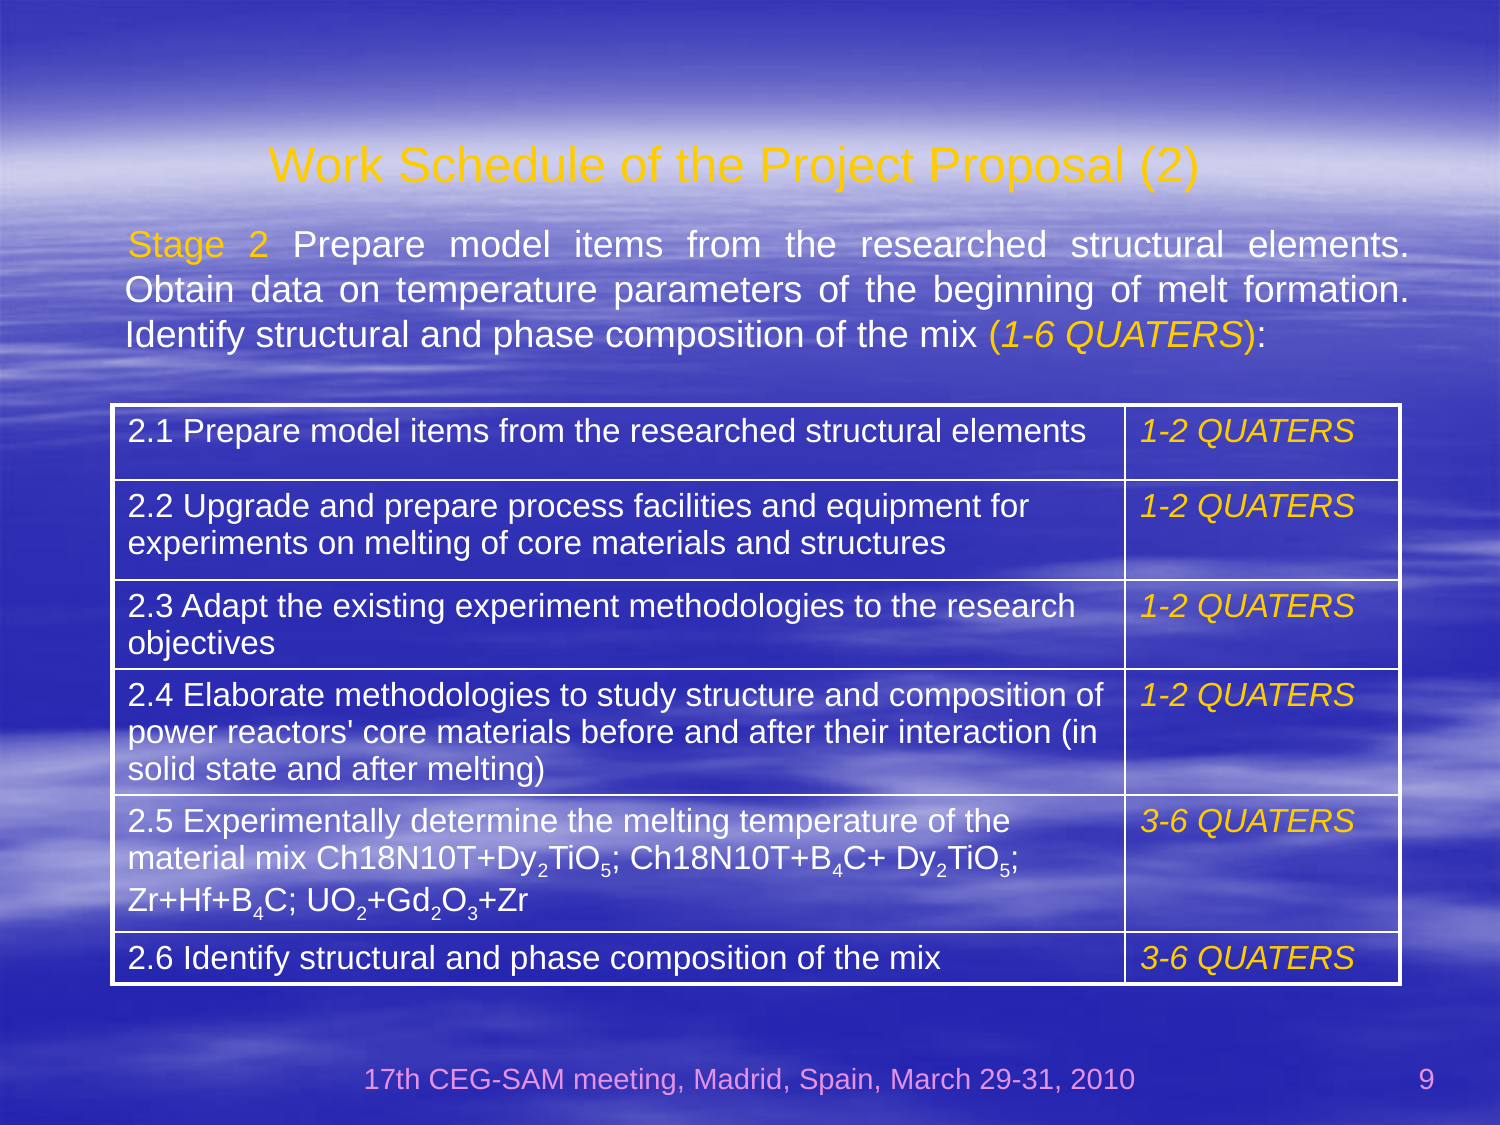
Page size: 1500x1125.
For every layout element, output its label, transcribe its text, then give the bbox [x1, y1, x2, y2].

table_cell 1-2 QUATERS [1126, 670, 1398, 794]
table_header 1-2 QUATERS [1126, 407, 1398, 479]
table_cell 2.4 Elaborate methodologies to study structure and composition of power reactors' core materials before and after their interaction (in solid state and after melting) [115, 670, 1124, 794]
table_cell 1-2 QUATERS [1126, 481, 1398, 579]
footer 17th CEG-SAM meeting, Madrid, Spain, March 29-31, 2010 [299, 1024, 1074, 1103]
table_cell 3-6 QUATERS [1126, 933, 1398, 982]
list Stage 2 Prepare model items from the researched structural elements. Obtain data on temperature parameters of the beginning of melt formation. Identify structural and phase composition of the mix (1-6 QUATERS): [49, 212, 1426, 388]
table_cell 2.6 Identify structural and phase composition of the mix [115, 933, 1124, 982]
table_cell 1-2 QUATERS [1126, 581, 1398, 668]
title Work Schedule of the Project Proposal (2) [49, 37, 1446, 256]
table_cell 2.5 Experimentally determine the melting temperature of the material mix Ch18N10T+Dy2TiO5; Ch18N10T+B4C+ Dy2TiO5; Zr+Hf+B4C; UO2+Gd2O3+Zr [115, 796, 1124, 931]
table_cell 2.3 Adapt the existing experiment methodologies to the research objectives [115, 581, 1124, 668]
table_cell 3-6 QUATERS [1126, 796, 1398, 931]
slide_number 9 [1074, 1024, 1451, 1103]
table_cell 2.2 Upgrade and prepare process facilities and equipment for experiments on melting of core materials and structures [115, 481, 1124, 579]
table_header 2.1 Prepare model items from the researched structural elements [115, 407, 1124, 479]
